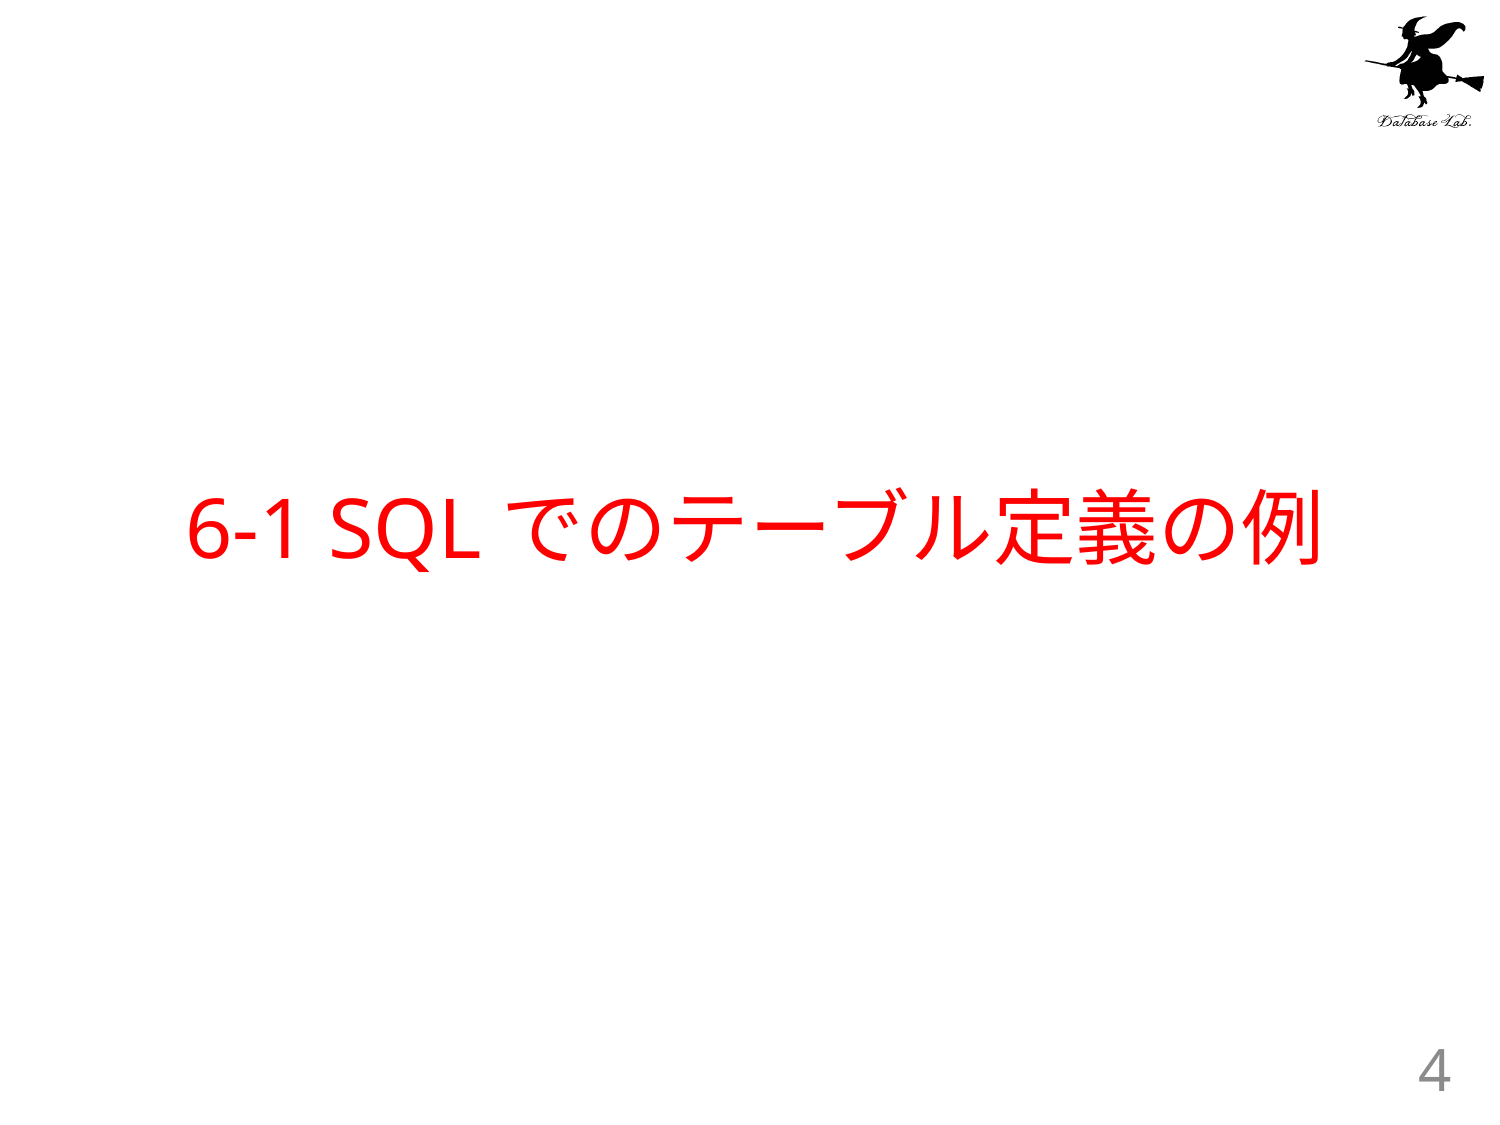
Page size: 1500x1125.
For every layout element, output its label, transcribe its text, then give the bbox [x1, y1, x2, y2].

slide_number 4 [1129, 1042, 1467, 1103]
title 6-1 SQLでのテーブル定義の例 [38, 405, 1471, 584]
picture [1362, 14, 1486, 130]
